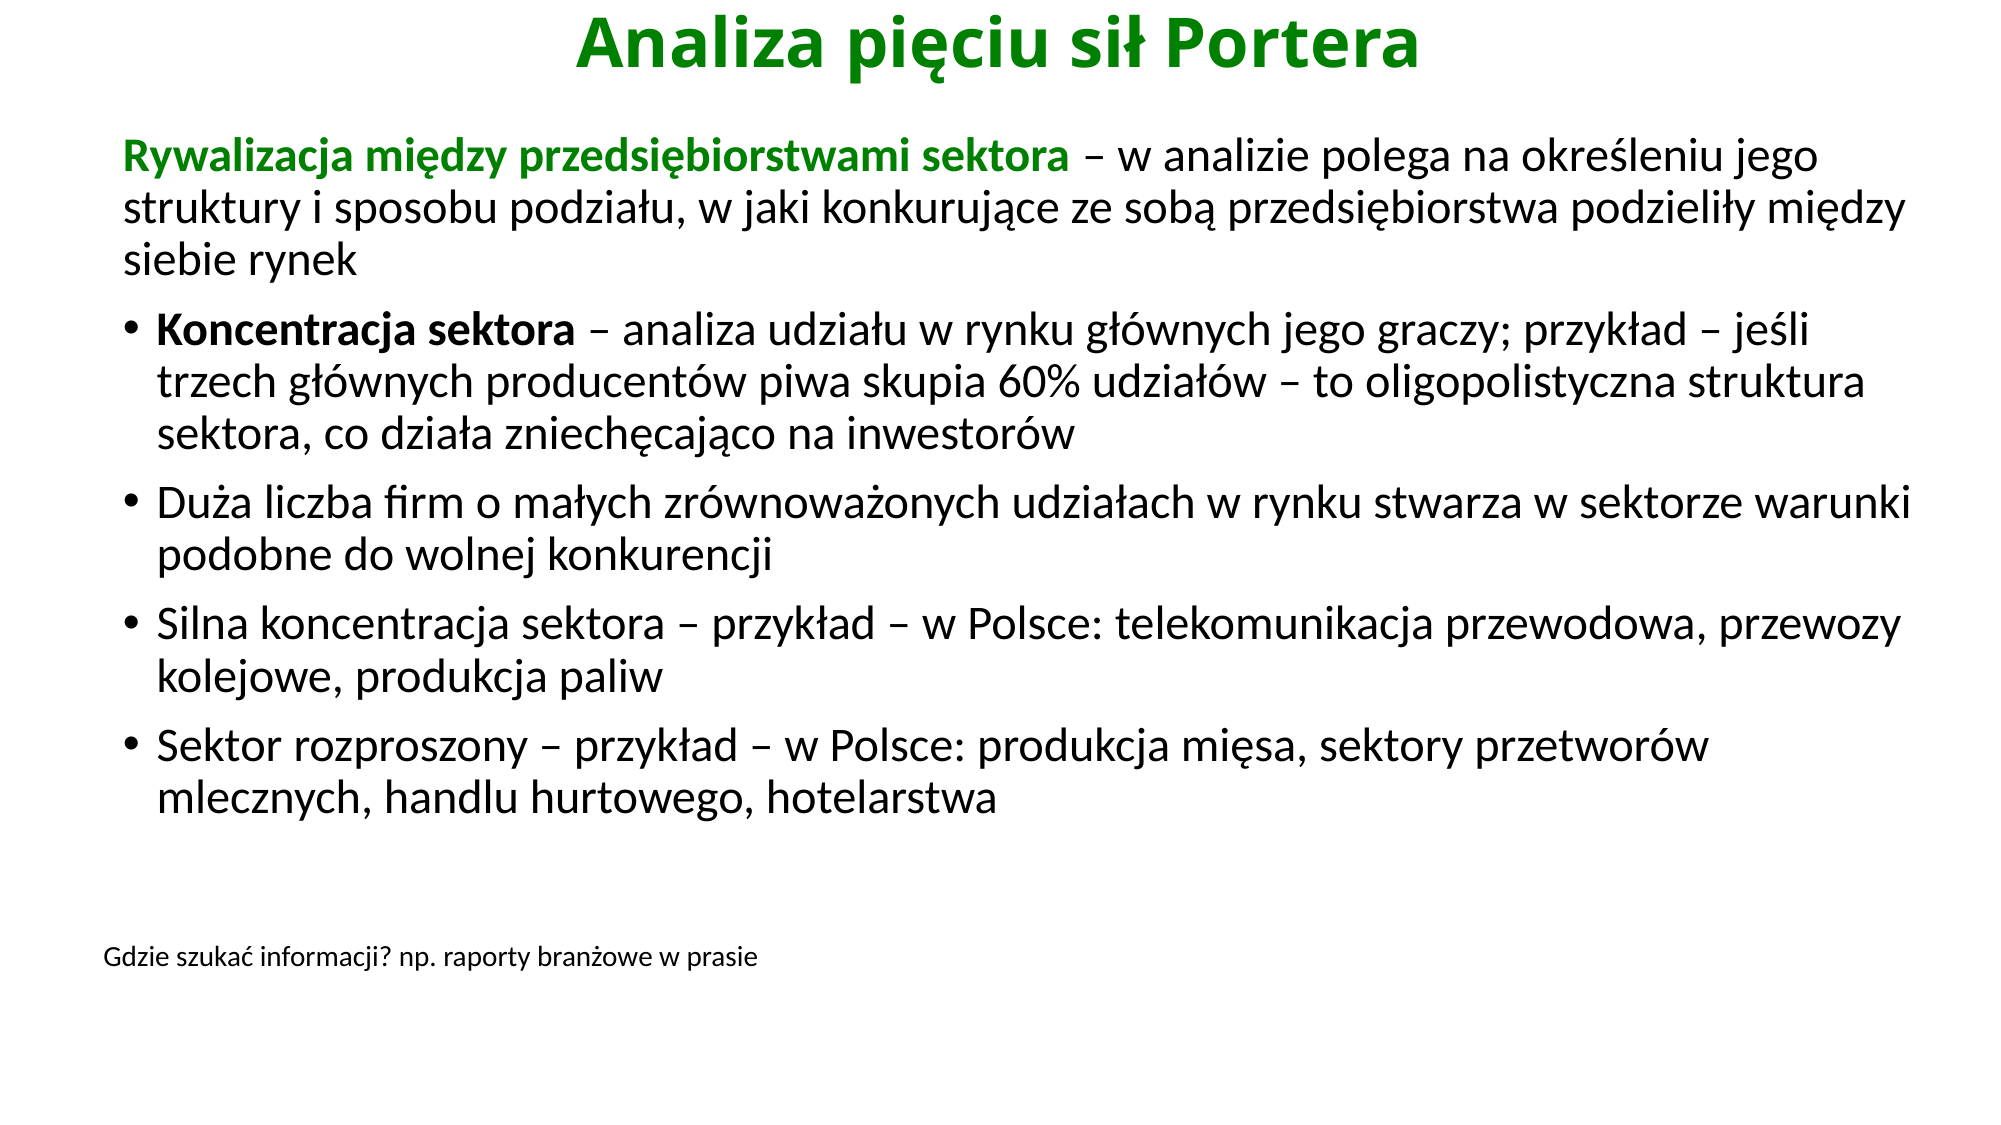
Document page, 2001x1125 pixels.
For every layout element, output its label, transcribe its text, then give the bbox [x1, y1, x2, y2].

list Rywalizacja między przedsiębiorstwami sektora – w analizie polega na określeniu jego struktury i sposobu podziału, w jaki konkurujące ze sobą przedsiębiorstwa podzieliły między siebie rynek Koncentracja sektora – analiza udziału w rynku głównych jego graczy; przykład – jeśli trzech głównych producentów piwa skupia 60% udziałów – to oligopolistyczna struktura sektora, co działa zniechęcająco na inwestorów Duża liczba firm o małych zrównoważonych udziałach w rynku stwarza w sektorze warunki podobne do wolnej konkurencji Silna koncentracja sektora – przykład – w Polsce: telekomunikacja przewodowa, przewozy kolejowe, produkcja paliw Sektor rozproszony – przykład – w Polsce: produkcja mięsa, sektory przetworów mlecznych, handlu hurtowego, hotelarstwa [108, 122, 1936, 837]
text_box Gdzie szukać informacji? np. raporty branżowe w prasie [88, 929, 1719, 980]
title Analiza pięciu sił Portera [137, 0, 1863, 91]
